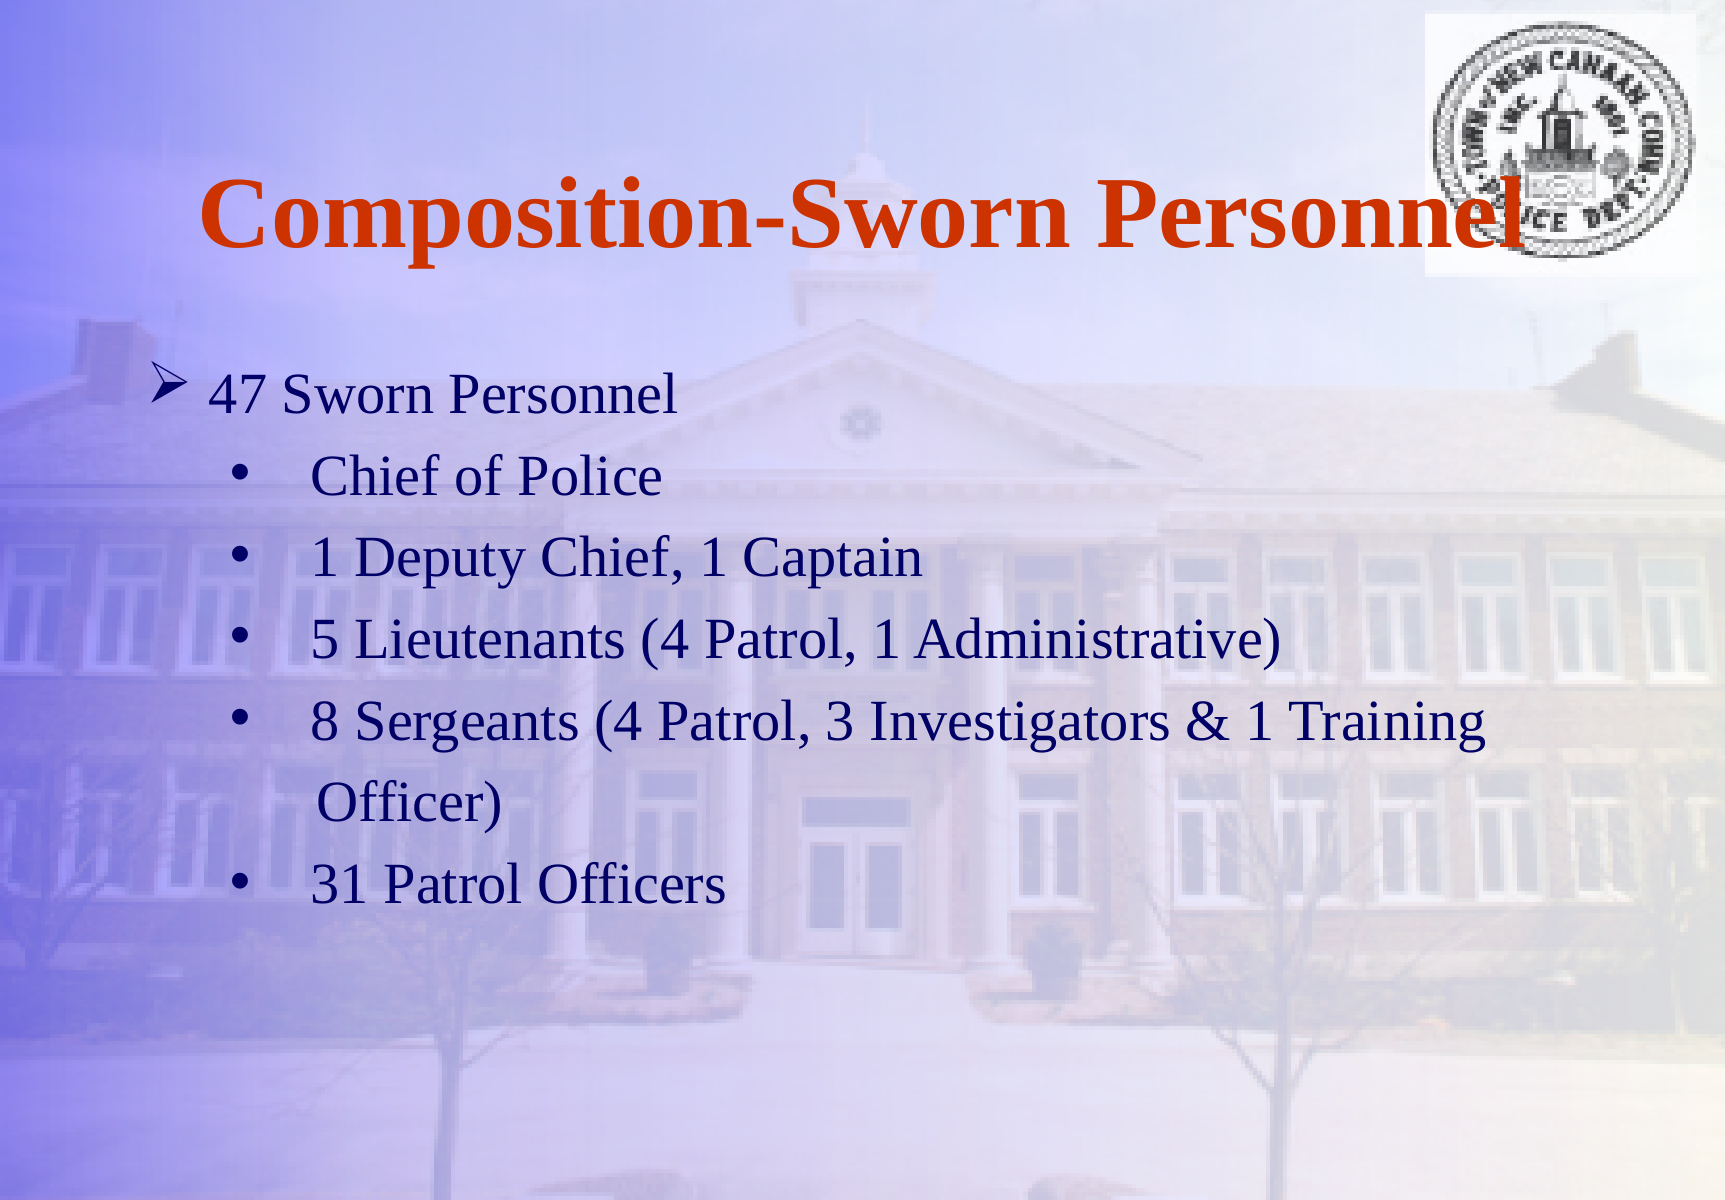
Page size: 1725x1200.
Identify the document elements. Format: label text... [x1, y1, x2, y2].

title Composition-Sworn Personnel [129, 106, 1596, 307]
list 47 Sworn Personnel Chief of Police 1 Deputy Chief, 1 Captain 5 Lieutenants (4 Patrol, 1 Administrative) 8 Sergeants (4 Patrol, 3 Investigators & 1 Training Officer) 31 Patrol Officers [129, 346, 1596, 1067]
picture [0, 0, 1725, 1200]
